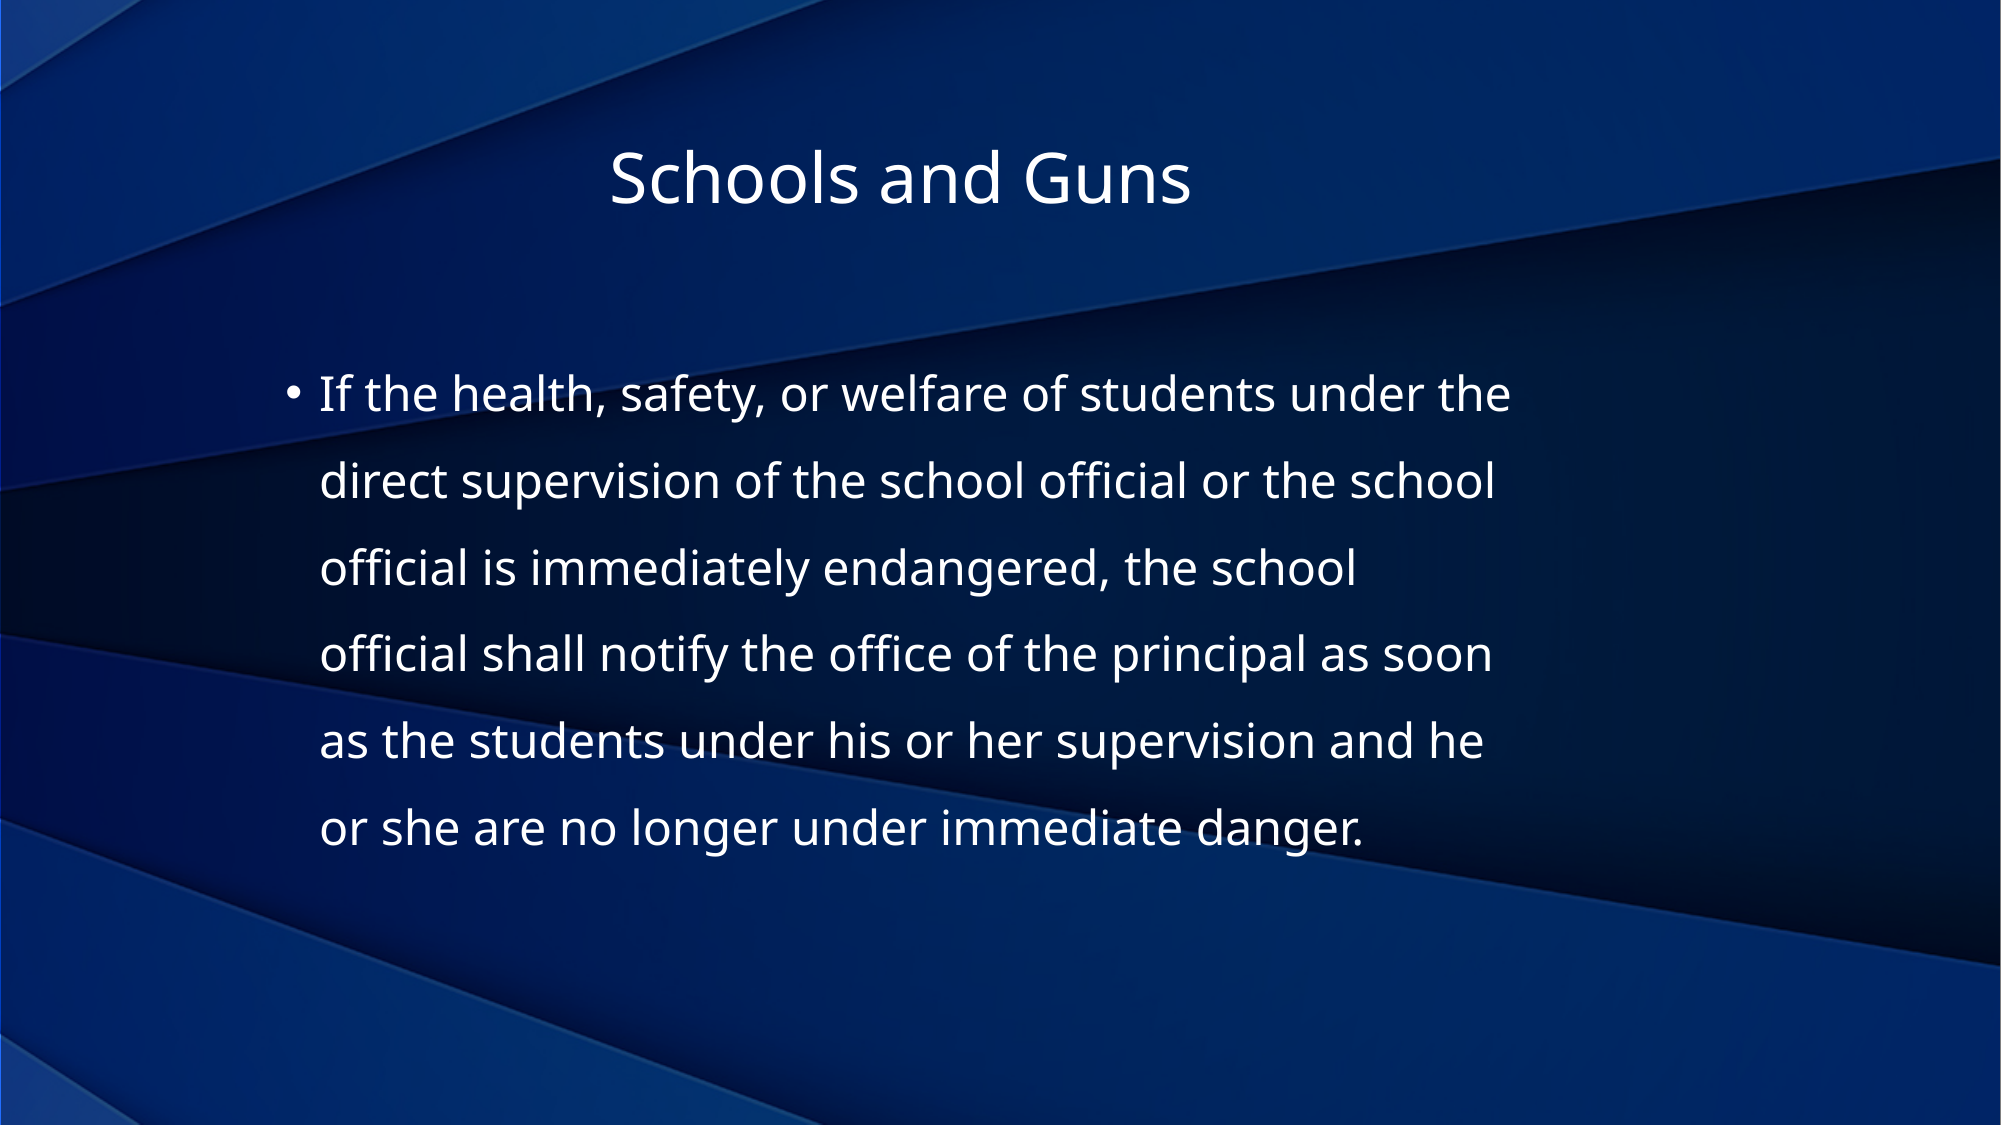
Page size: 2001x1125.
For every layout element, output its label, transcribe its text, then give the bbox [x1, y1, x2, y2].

picture [0, 0, 2000, 1125]
list If the health, safety, or welfare of students under the direct supervision of the school official or the school official is immediately endangered, the school official shall notify the office of the principal as soon as the students under his or her supervision and he or she are no longer under immediate danger. [270, 326, 1534, 944]
title Schools and Guns [527, 135, 1277, 227]
